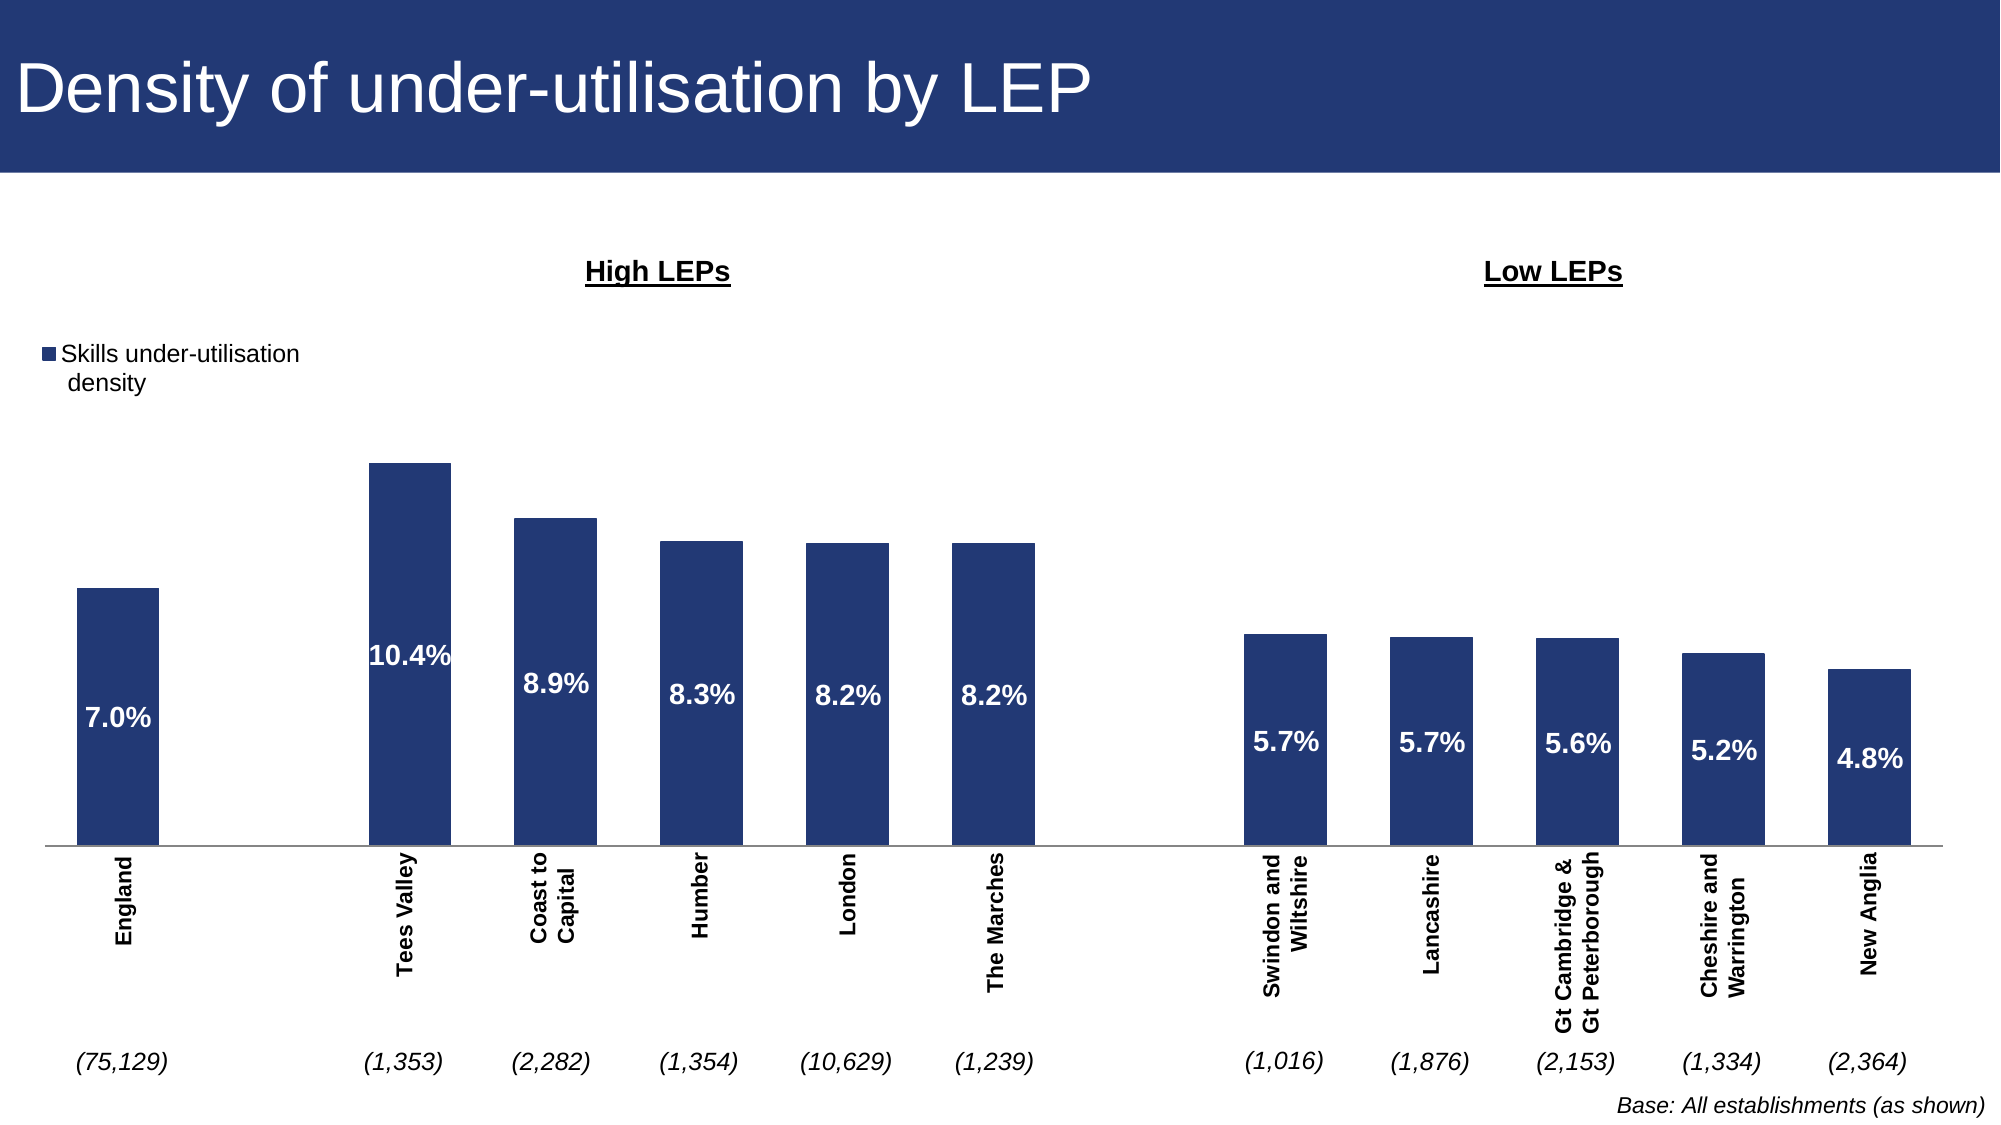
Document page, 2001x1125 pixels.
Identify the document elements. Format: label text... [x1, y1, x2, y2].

text_box 8.2% [813, 676, 884, 712]
text_box (1,016) [1242, 1047, 1327, 1075]
text_box New Anglia [1855, 851, 1883, 979]
text_box 5.7% [1251, 721, 1322, 757]
text_box 10.4% [366, 636, 454, 672]
text_box [1391, 637, 1473, 846]
text_box 5.6% [1543, 723, 1614, 759]
text_box (75,129) [73, 1048, 172, 1076]
text_box Low LEPs [1481, 252, 1626, 288]
text_box [1537, 638, 1619, 846]
text_box [1829, 669, 1911, 846]
text_box (1,239) [952, 1048, 1037, 1076]
text_box (1,334) [1680, 1048, 1764, 1076]
text_box 8.2% [959, 676, 1030, 712]
text_box Skills under-utilisation density [58, 338, 305, 397]
text_box 4.8% [1835, 739, 1906, 775]
text_box (10,629) [798, 1048, 896, 1076]
text_box Tees Valley [391, 849, 419, 980]
text_box 5.2% [1689, 731, 1760, 767]
text_box Swindon and Wiltshire [1258, 853, 1314, 1001]
text_box 5.7% [1397, 723, 1468, 759]
text_box Base: All establishments (as shown) [1614, 1092, 1988, 1118]
text_box [1683, 653, 1765, 846]
text_box High LEPs [582, 252, 733, 288]
text_box [661, 541, 743, 846]
text_box 8.3% [667, 675, 738, 711]
text_box (2,282) [509, 1048, 594, 1076]
text_box London [834, 850, 862, 939]
text_box [953, 543, 1035, 846]
text_box (2,153) [1534, 1048, 1619, 1076]
text_box Gt Cambridge & Gt Peterborough [1550, 851, 1605, 1038]
text_box [1245, 634, 1327, 846]
text_box [807, 543, 889, 846]
text_box Lancashire [1418, 851, 1446, 977]
text_box England [110, 854, 138, 949]
text_box (1,876) [1388, 1048, 1473, 1076]
text_box [77, 588, 159, 846]
text_box [369, 463, 451, 636]
text_box 8.9% [521, 663, 592, 699]
text_box (1,354) [657, 1048, 742, 1076]
text_box [369, 672, 451, 846]
text_box [42, 347, 56, 360]
title Density of under-utilisation by LEP [12, 5, 1988, 230]
text_box [515, 518, 597, 846]
text_box Cheshire and Warrington [1696, 851, 1751, 1001]
text_box The Marches [982, 850, 1010, 996]
text_box Humber [686, 850, 715, 942]
text_box (1,353) [361, 1048, 446, 1076]
text_box 7.0% [83, 698, 154, 734]
text_box (2,364) [1826, 1048, 1910, 1076]
text_box Coast to Capital [525, 850, 581, 947]
